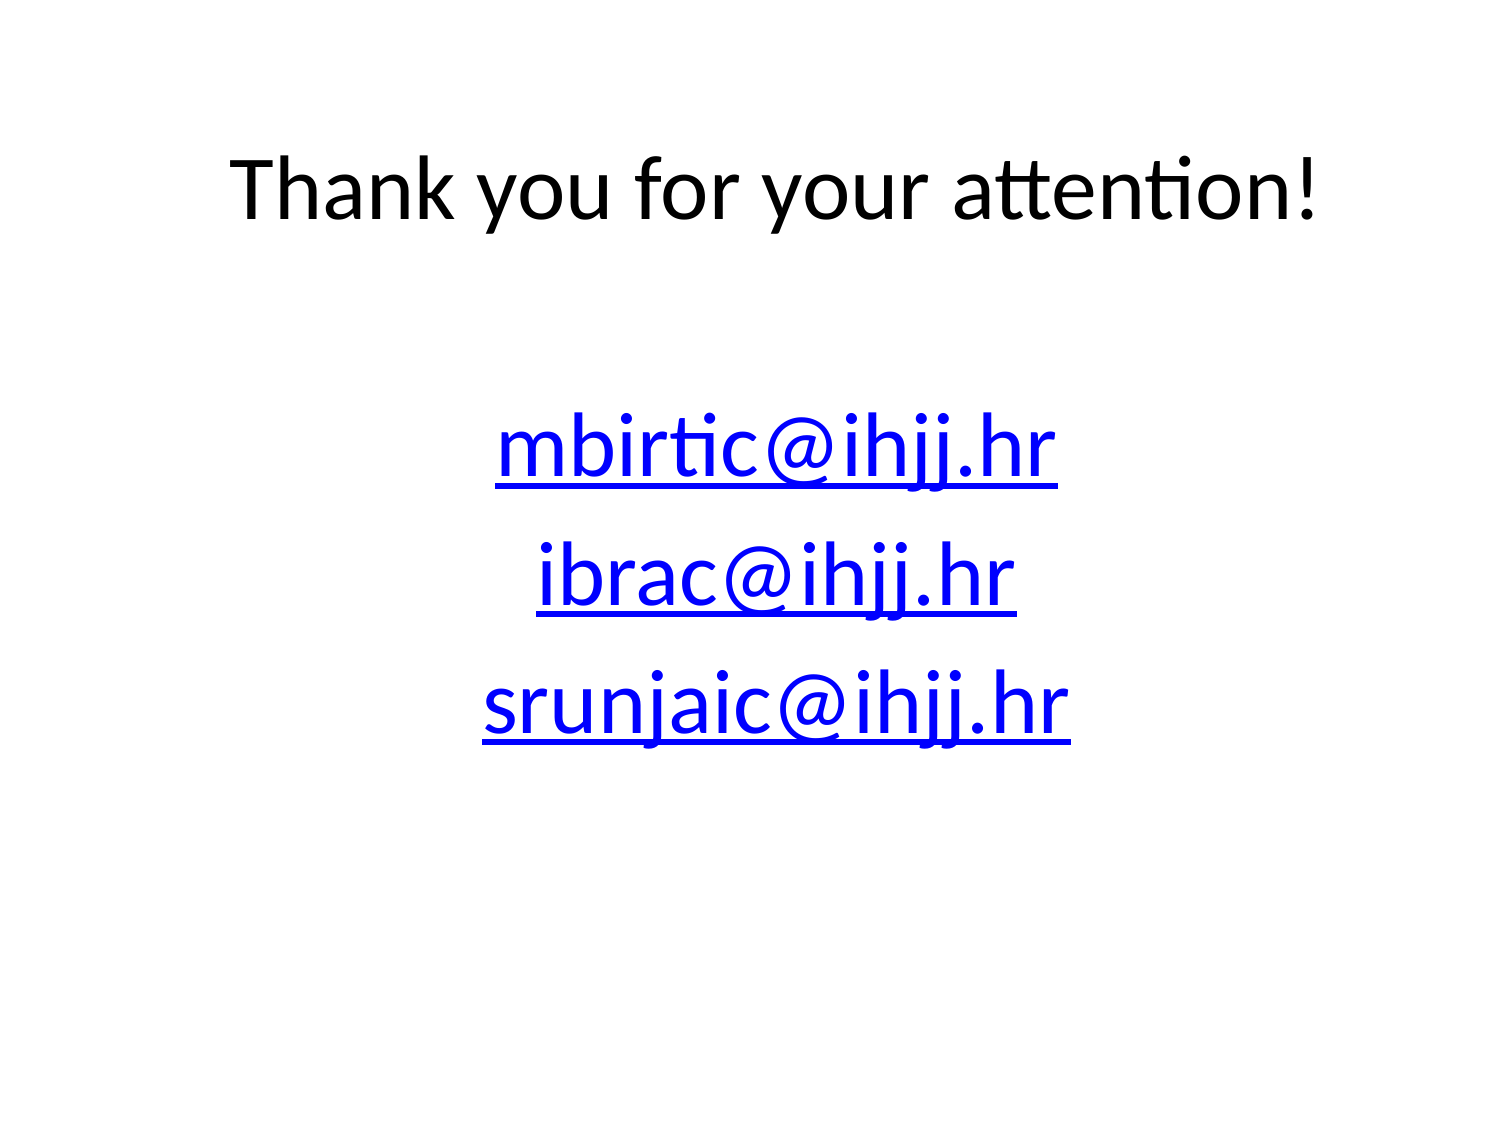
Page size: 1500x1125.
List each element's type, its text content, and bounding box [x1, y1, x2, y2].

list Thank you for your attention! mbirtic@ihjj.hr ibrac@ihjj.hr srunjaic@ihjj.hr [0, 22, 1500, 1125]
